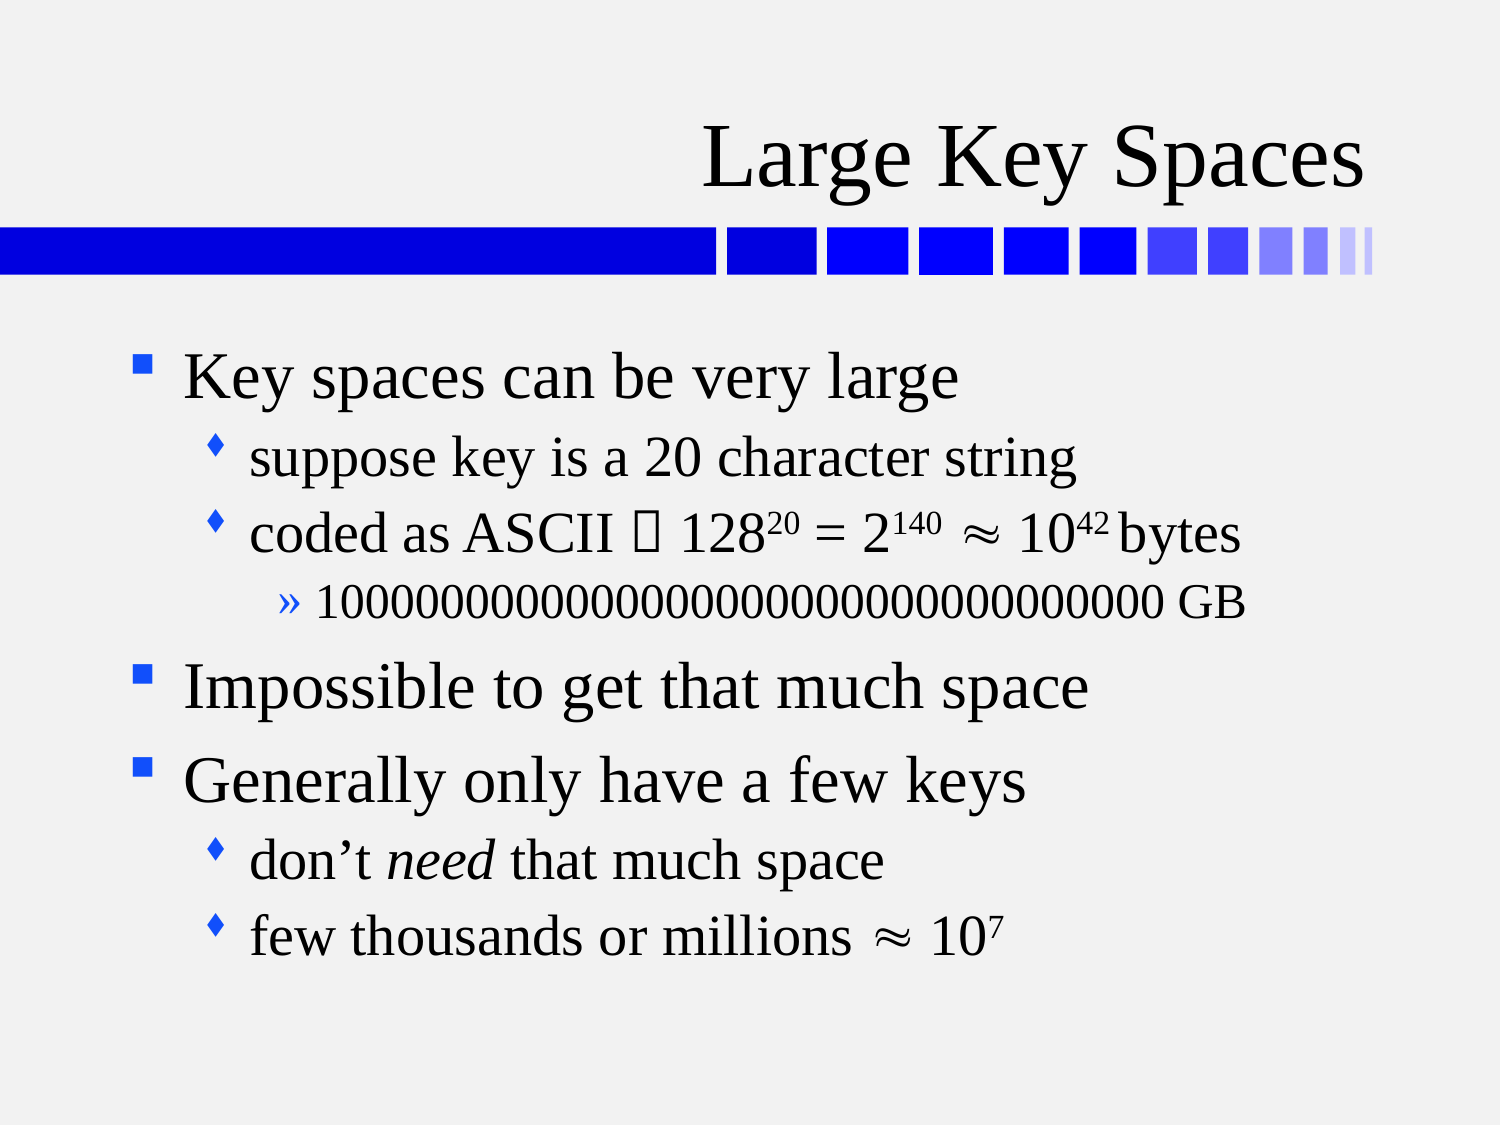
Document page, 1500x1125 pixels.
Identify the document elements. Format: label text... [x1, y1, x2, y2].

title Large Key Spaces [109, 27, 1383, 213]
list Key spaces can be very large suppose key is a 20 character string coded as ASCII  12820 = 2140  1042 bytes 1000000000000000000000000000000000 GB Impossible to get that much space Generally only have a few keys don’t need that much space few thousands or millions  107 [111, 324, 1388, 1001]
